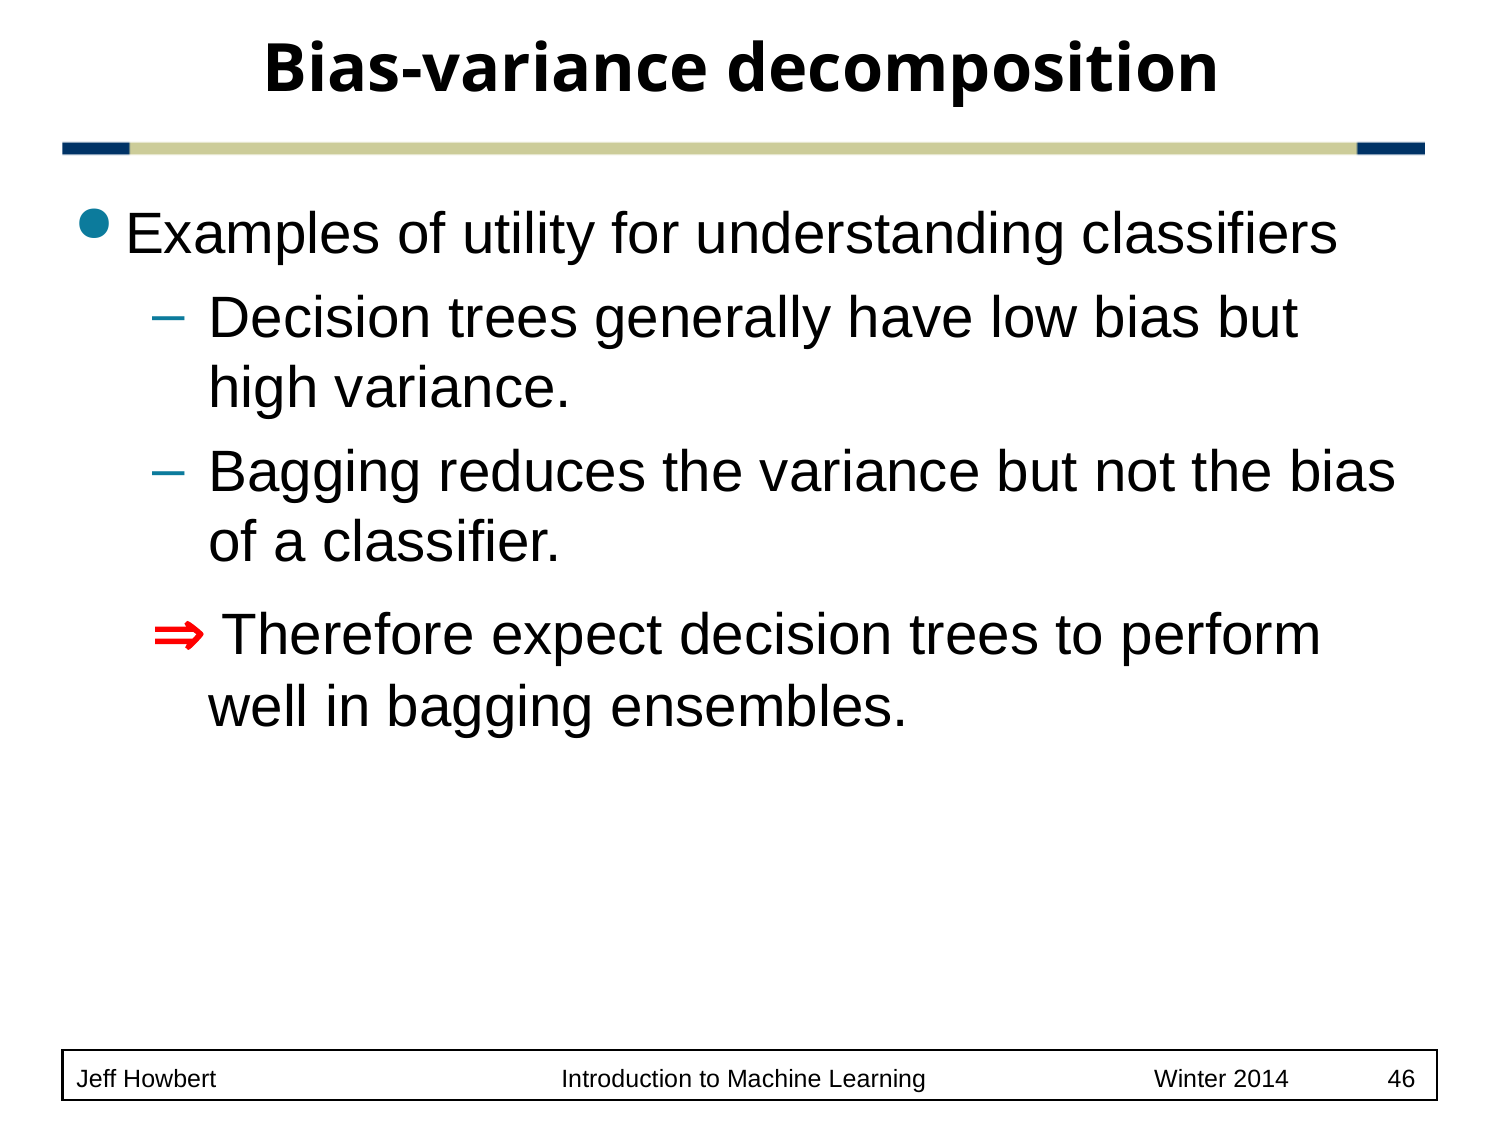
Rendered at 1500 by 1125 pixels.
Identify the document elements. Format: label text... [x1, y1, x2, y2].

list Examples of utility for understanding classifiers Decision trees generally have low bias but high variance. Bagging reduces the variance but not the bias of a classifier.  Therefore expect decision trees to perform well in bagging ensembles. [61, 186, 1428, 1038]
title Bias-variance decomposition [61, 24, 1422, 113]
